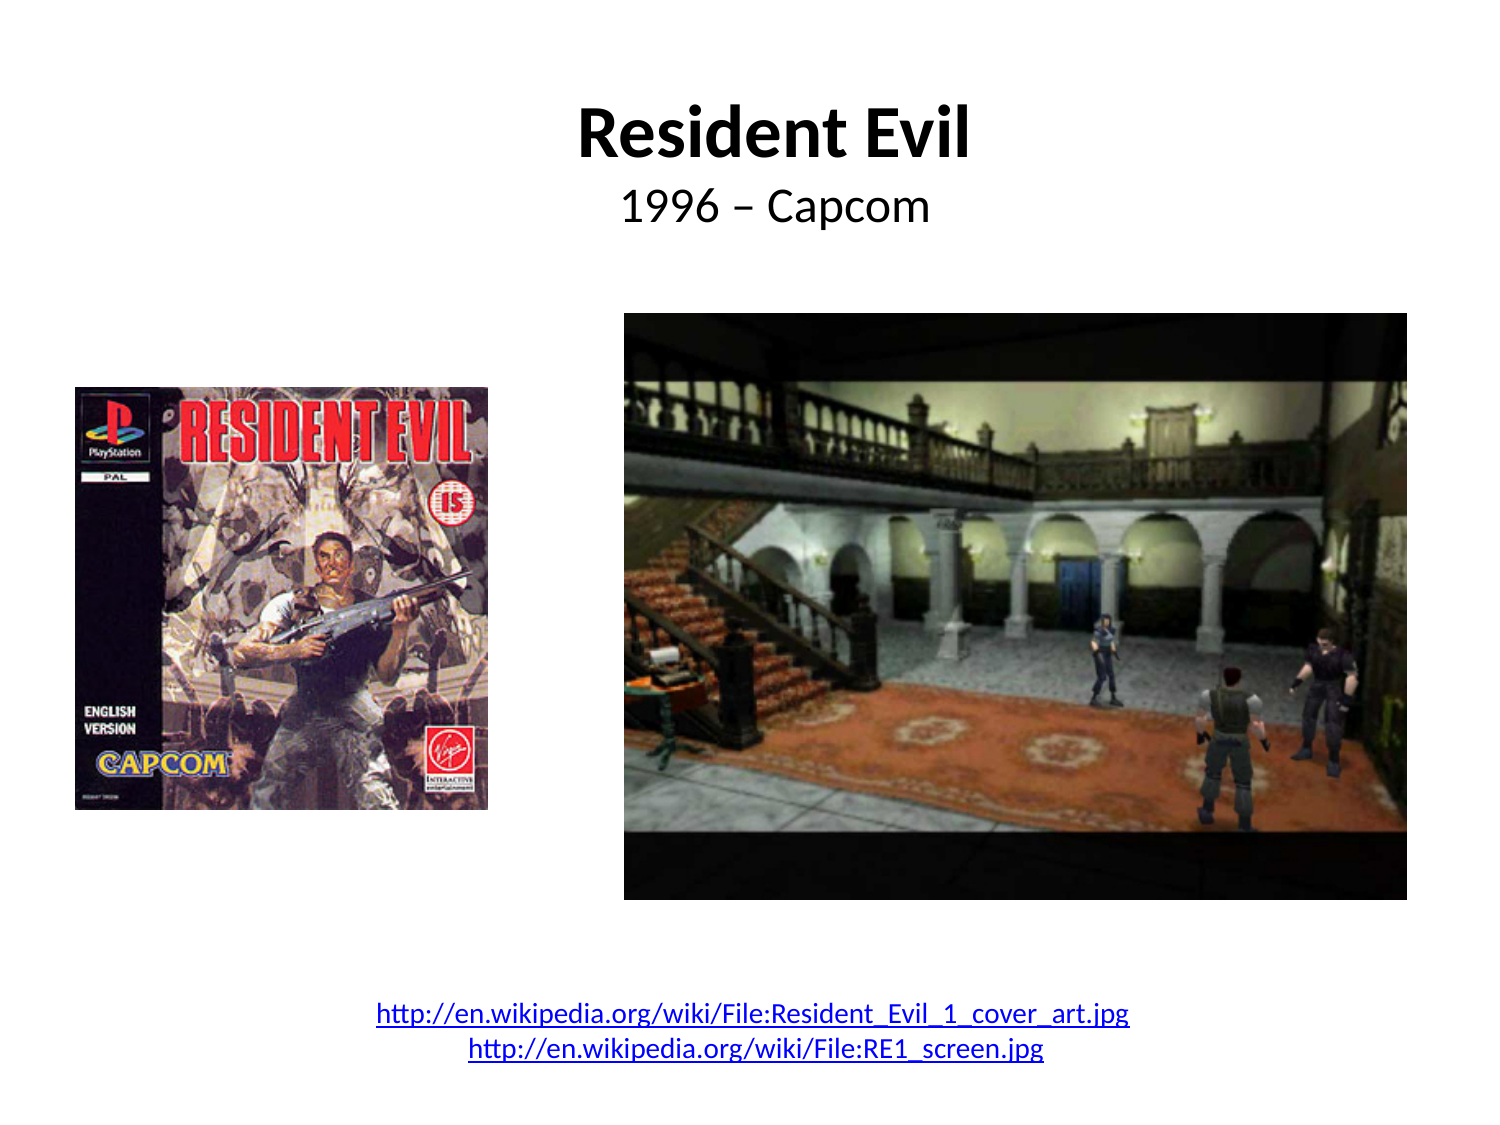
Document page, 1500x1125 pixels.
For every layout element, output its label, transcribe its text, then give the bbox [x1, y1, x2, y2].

picture [624, 313, 1407, 901]
text_box Resident Evil 1996 – Capcom [300, 74, 1250, 240]
picture [74, 387, 488, 811]
text_box http://en.wikipedia.org/wiki/File:Resident_Evil_1_cover_art.jpg http://en.wikipedia.org/wiki/File:RE1_screen.jpg [162, 987, 1350, 1073]
